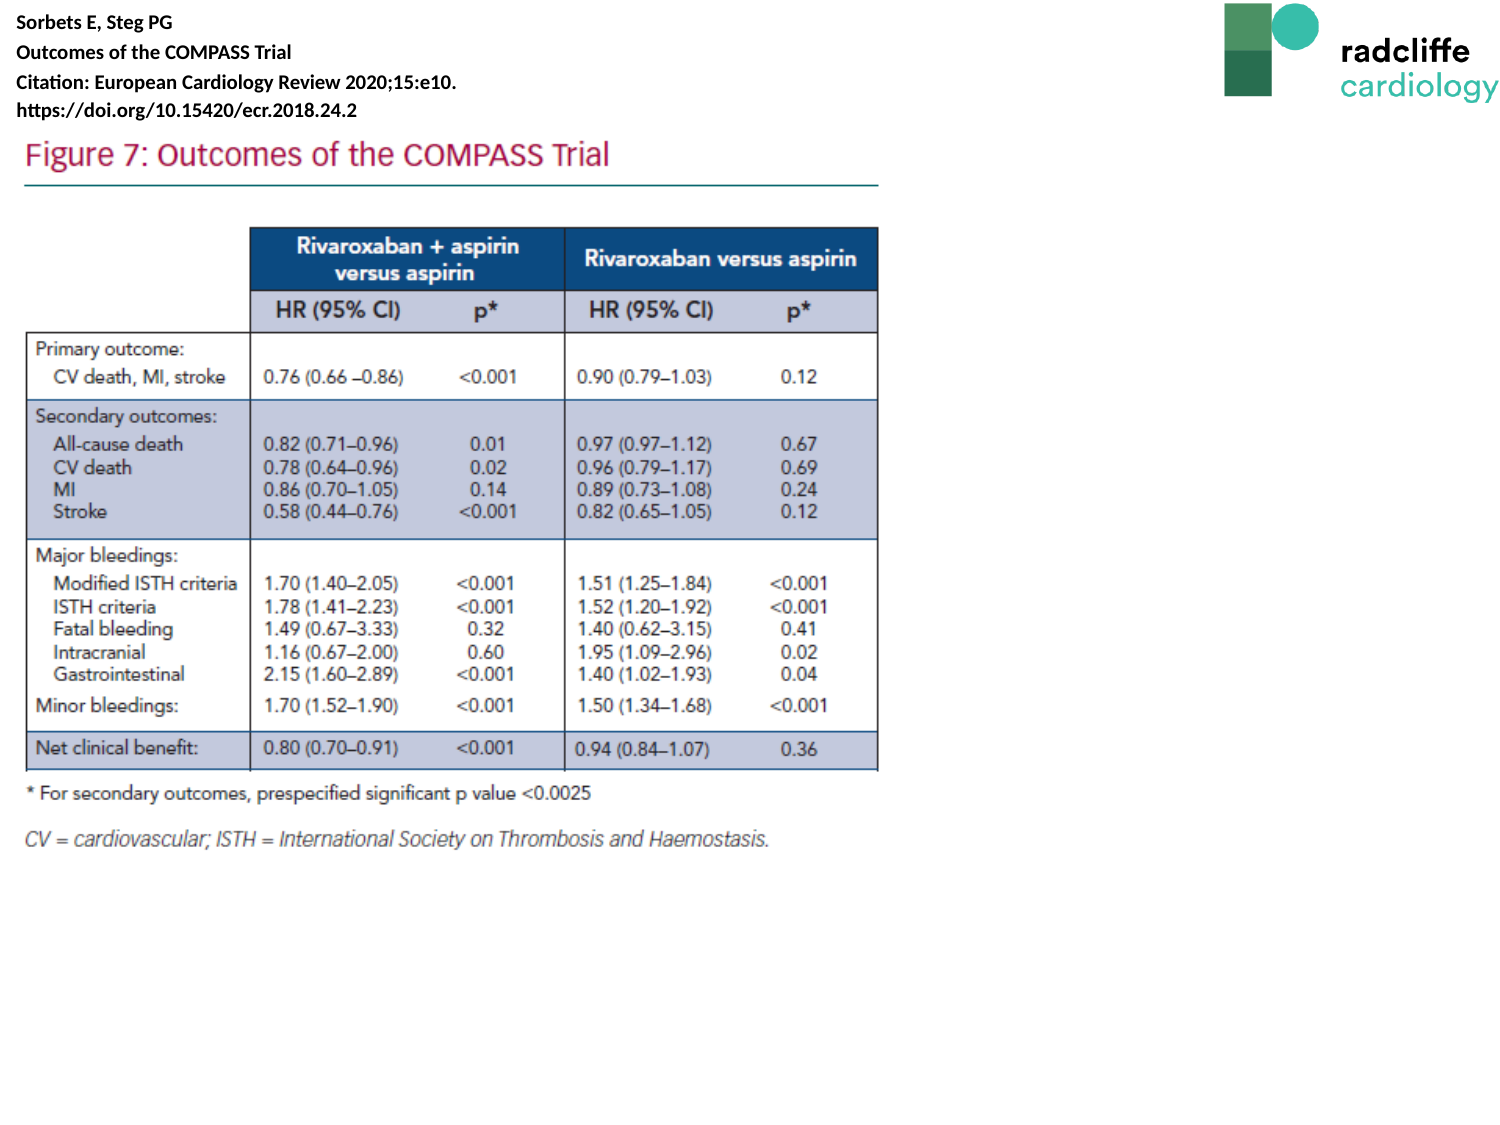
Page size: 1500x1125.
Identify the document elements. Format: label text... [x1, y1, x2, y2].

picture [1224, 1, 1499, 104]
text_box https://doi.org/10.15420/ecr.2018.24.2 [1, 89, 1500, 129]
text_box Sorbets E, Steg PG [1, 1, 939, 31]
text_box Citation: European Cardiology Review 2020;15:e10. [1, 60, 1224, 89]
text_box Outcomes of the COMPASS Trial [1, 31, 1224, 60]
picture [1, 124, 896, 873]
